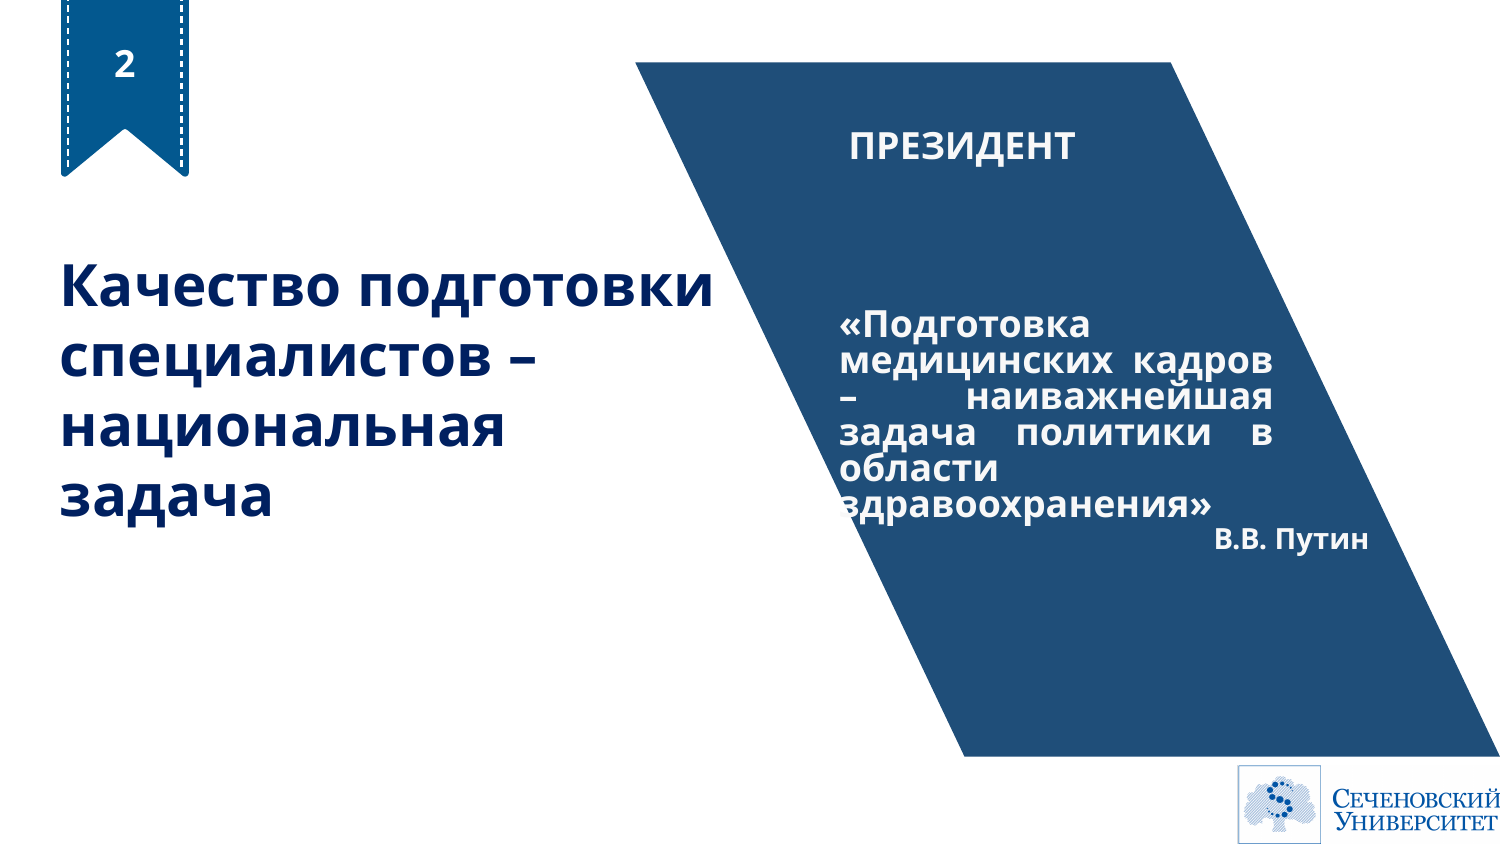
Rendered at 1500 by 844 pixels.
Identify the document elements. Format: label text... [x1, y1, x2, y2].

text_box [59, 0, 190, 178]
picture [1237, 765, 1500, 844]
text_box [633, 60, 1500, 759]
text_box ПРЕЗИДЕНТ [827, 119, 1107, 171]
text_box В.В. Путин [1198, 512, 1385, 563]
text_box Качество подготовки специалистов – национальная задача [59, 248, 719, 529]
text_box «Подготовка медицинских кадров – наиважнейшая задача политики в области здравоохранения» [833, 306, 1280, 528]
